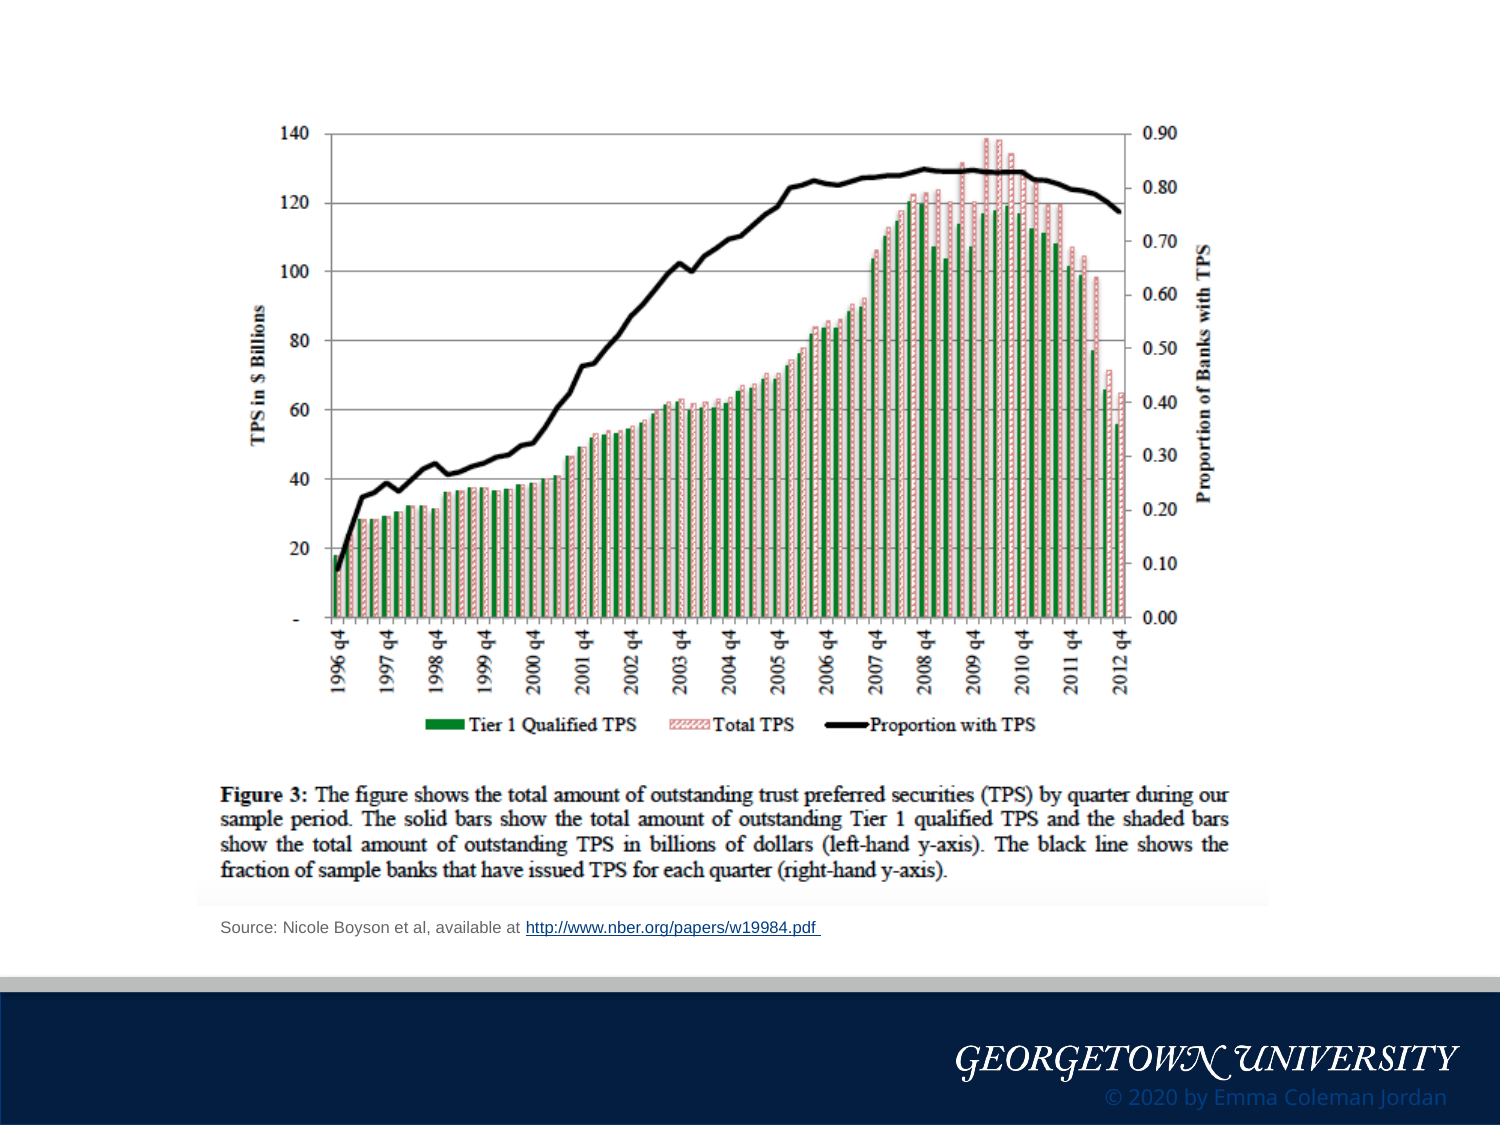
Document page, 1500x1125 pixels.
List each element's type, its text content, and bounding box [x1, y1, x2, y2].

picture [956, 1045, 1460, 1082]
picture [197, 78, 1270, 907]
text_box © 2020 by Emma Coleman Jordan [1089, 1076, 1475, 1118]
text_box Source: Nicole Boyson et al, available at http://www.nber.org/papers/w19984.pdf [205, 915, 1157, 945]
